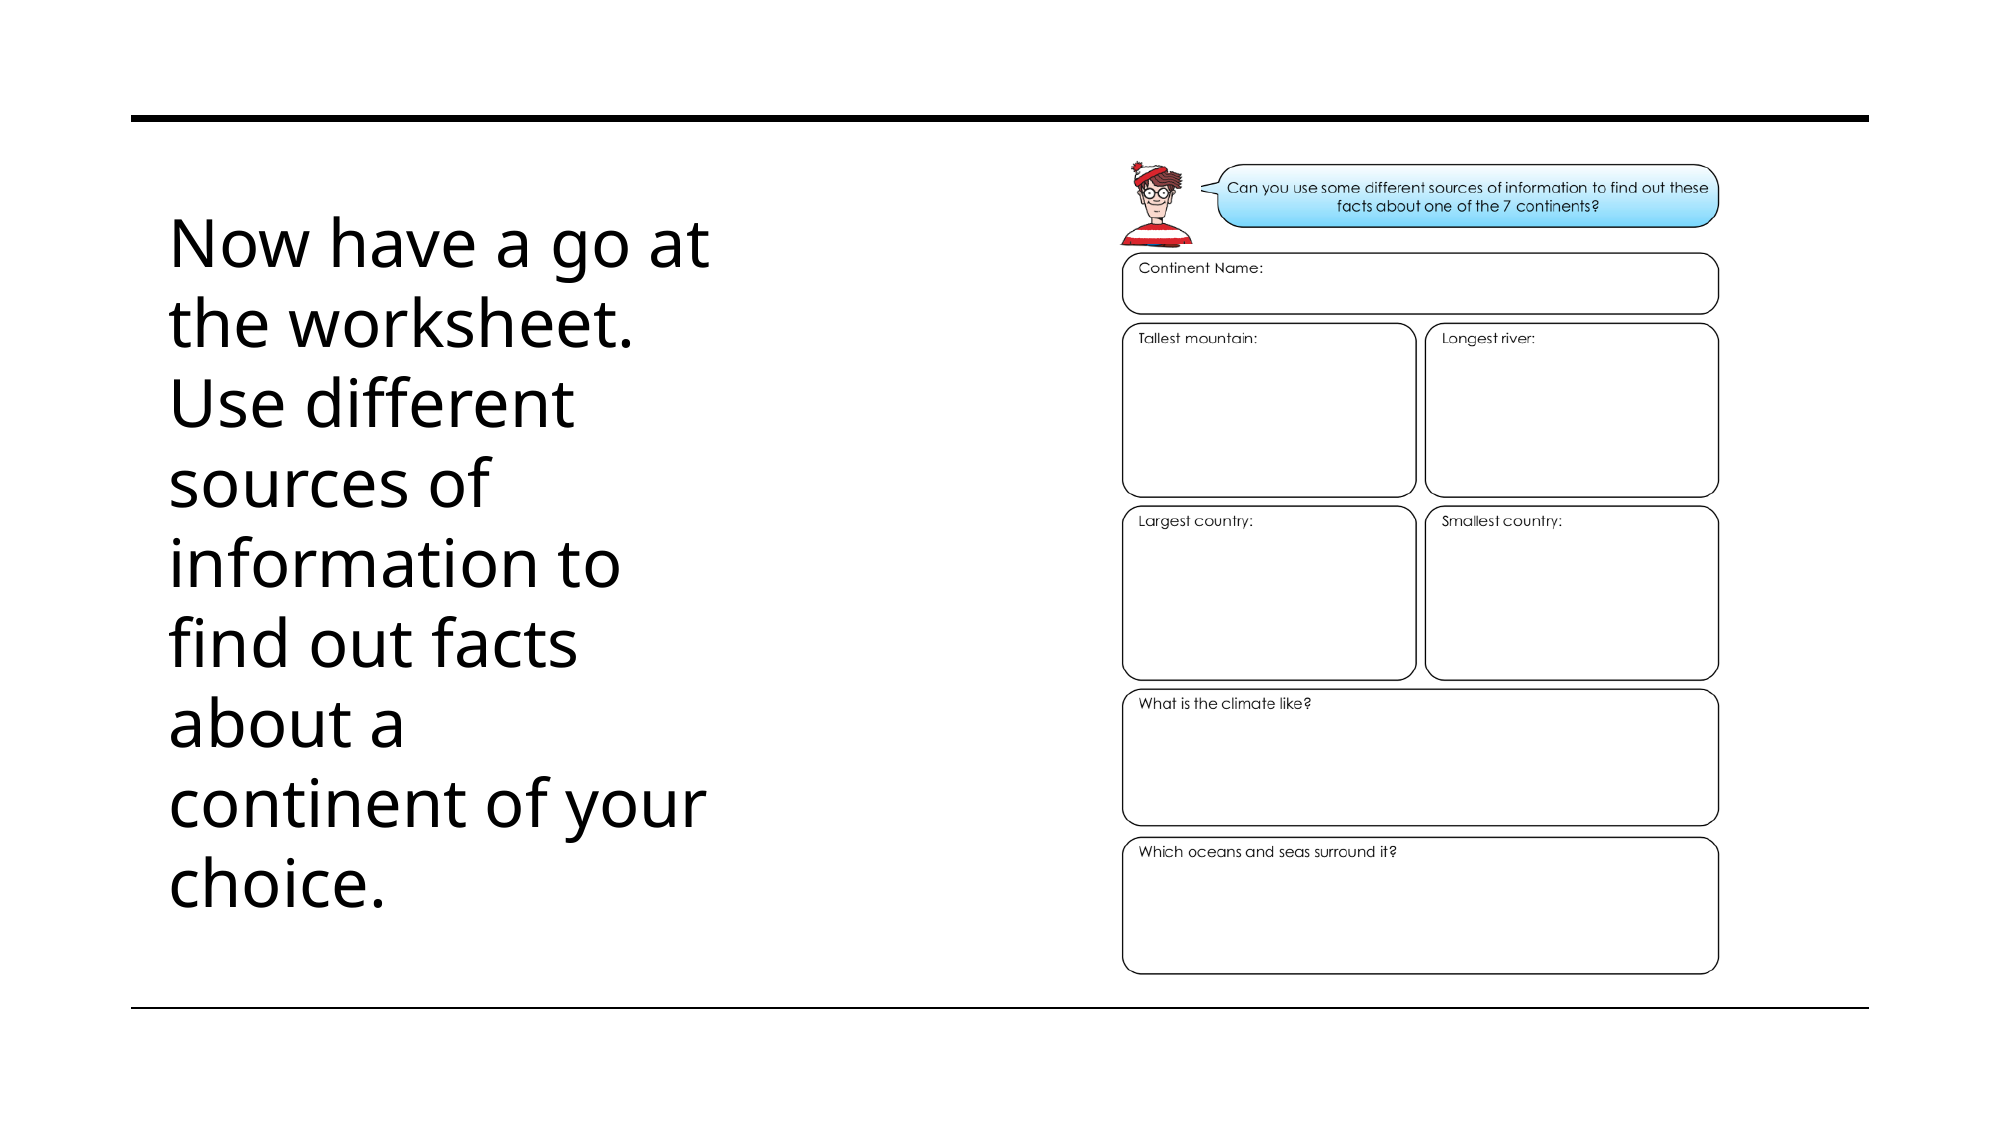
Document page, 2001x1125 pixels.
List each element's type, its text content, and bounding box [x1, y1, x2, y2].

picture [1114, 142, 1734, 997]
text_box Now have a go at the worksheet. Use different sources of information to find out facts about a continent of your choice. [153, 193, 731, 928]
